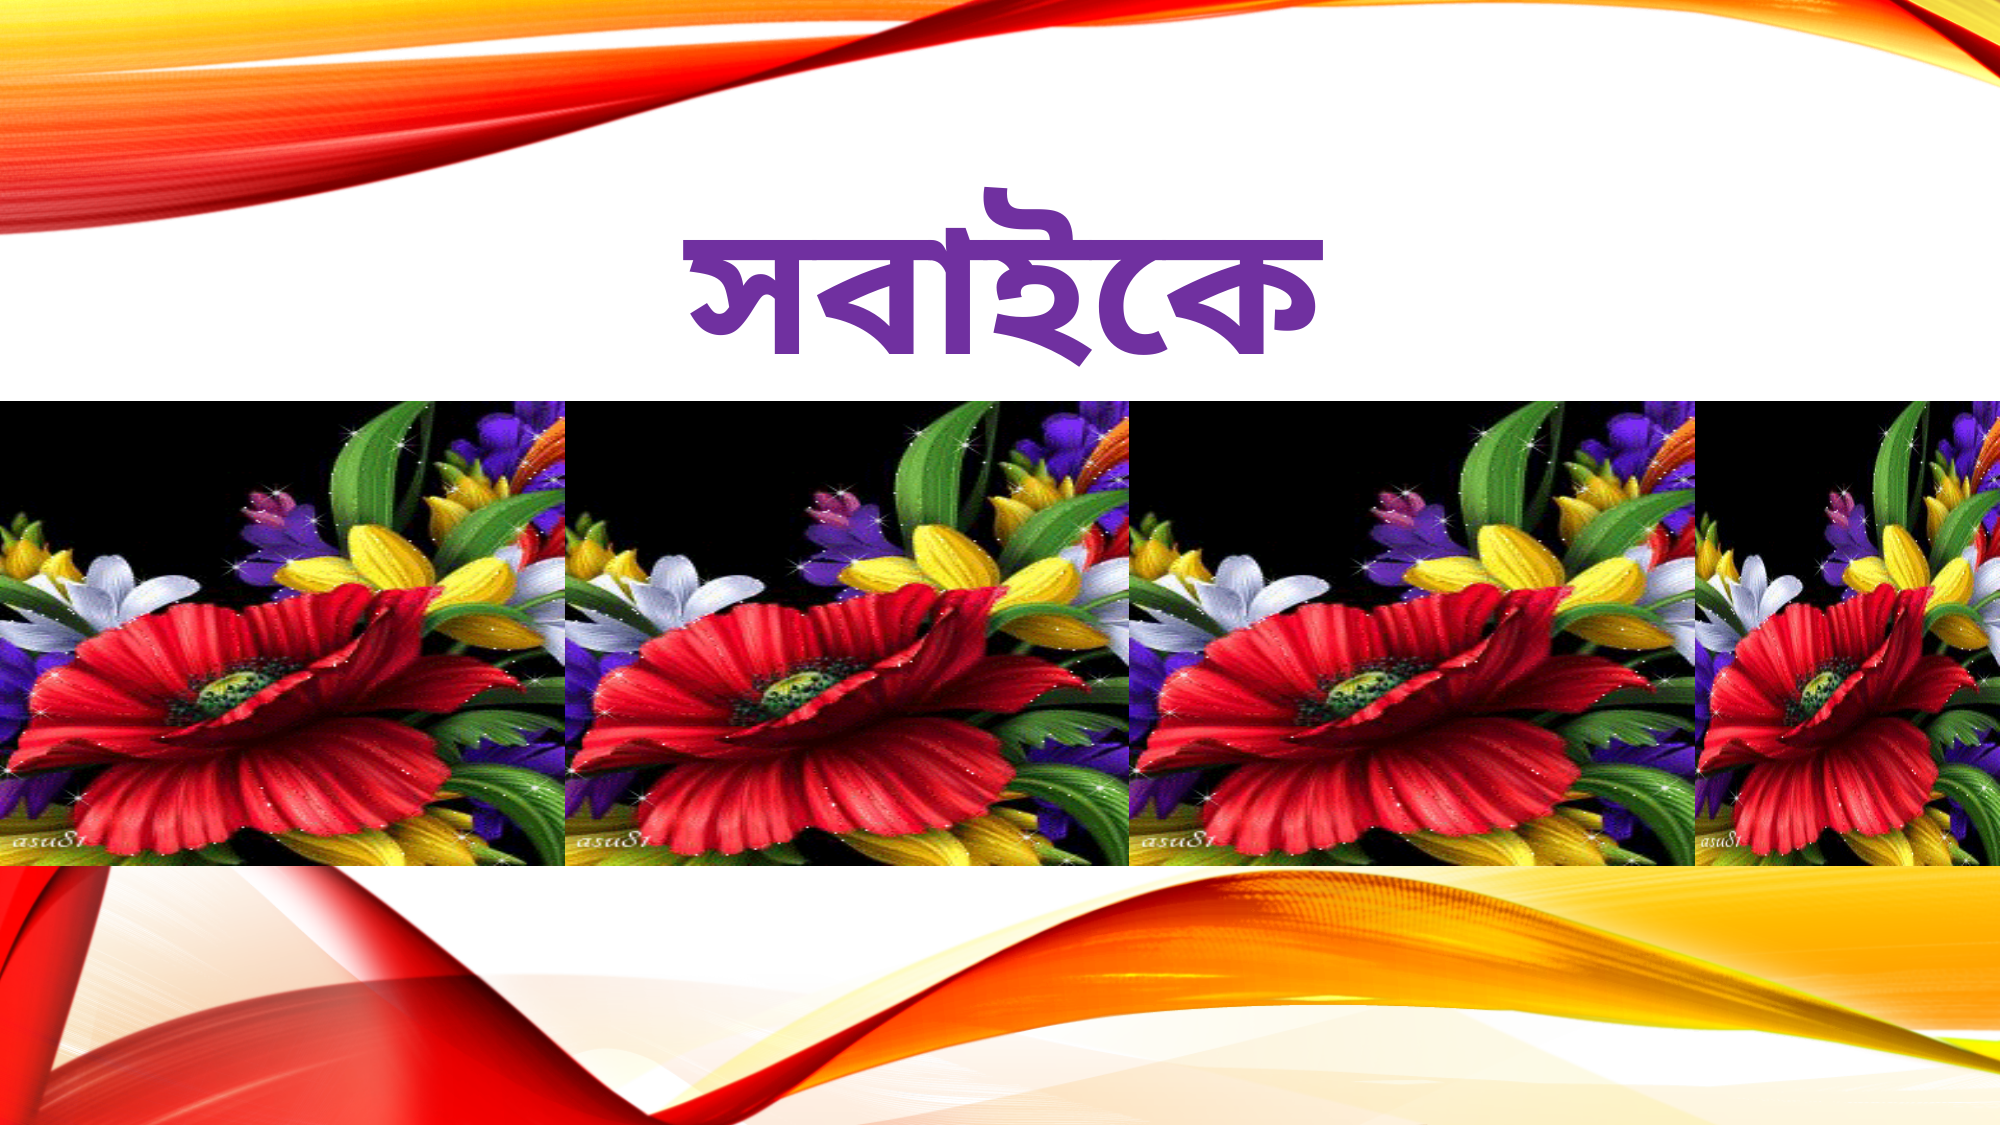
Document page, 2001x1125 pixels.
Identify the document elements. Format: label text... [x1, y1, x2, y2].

picture [0, 401, 2000, 1125]
text_box সবাইকে ধন্যবাদ [428, 163, 1578, 401]
picture [0, 0, 2000, 237]
